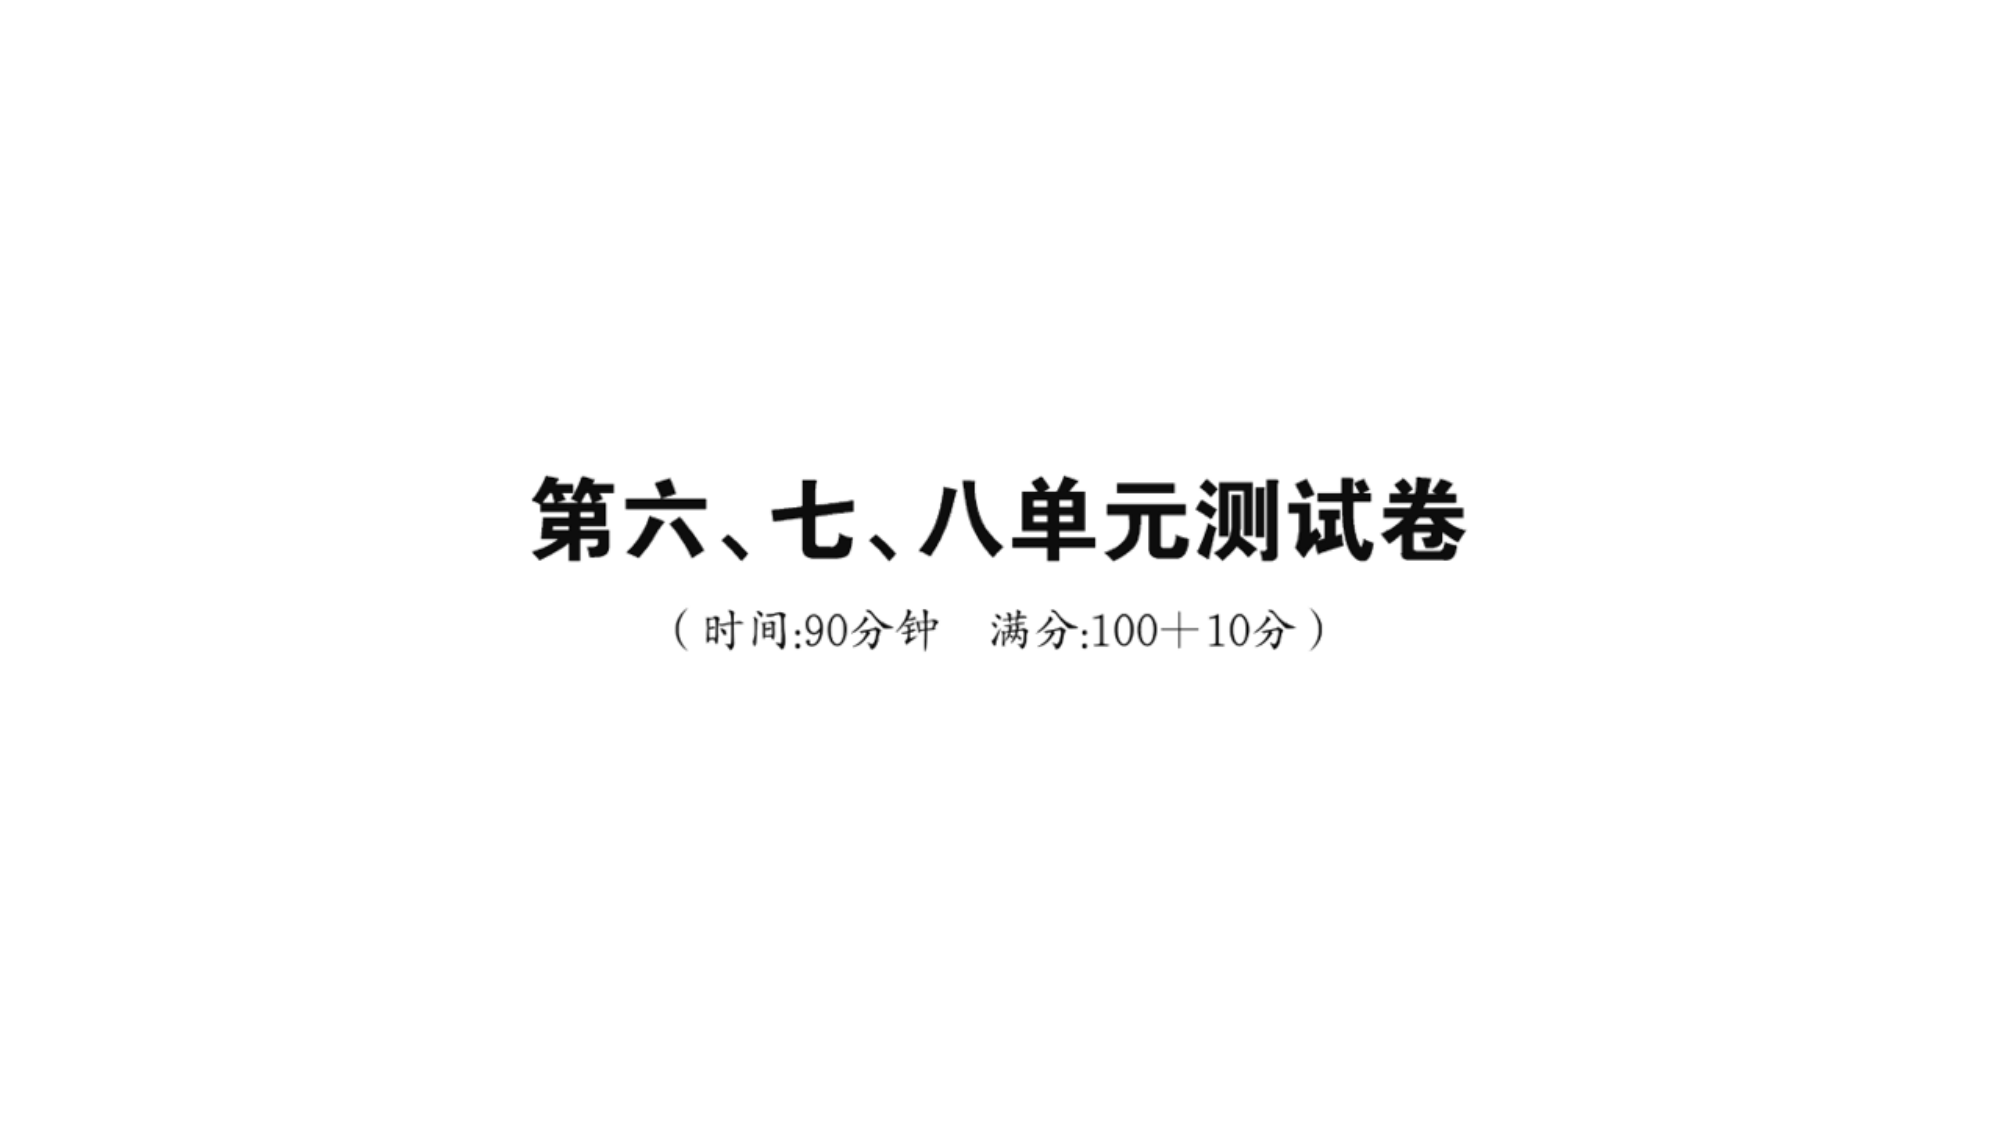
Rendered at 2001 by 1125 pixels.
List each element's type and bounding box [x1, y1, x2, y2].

picture [523, 456, 1477, 669]
